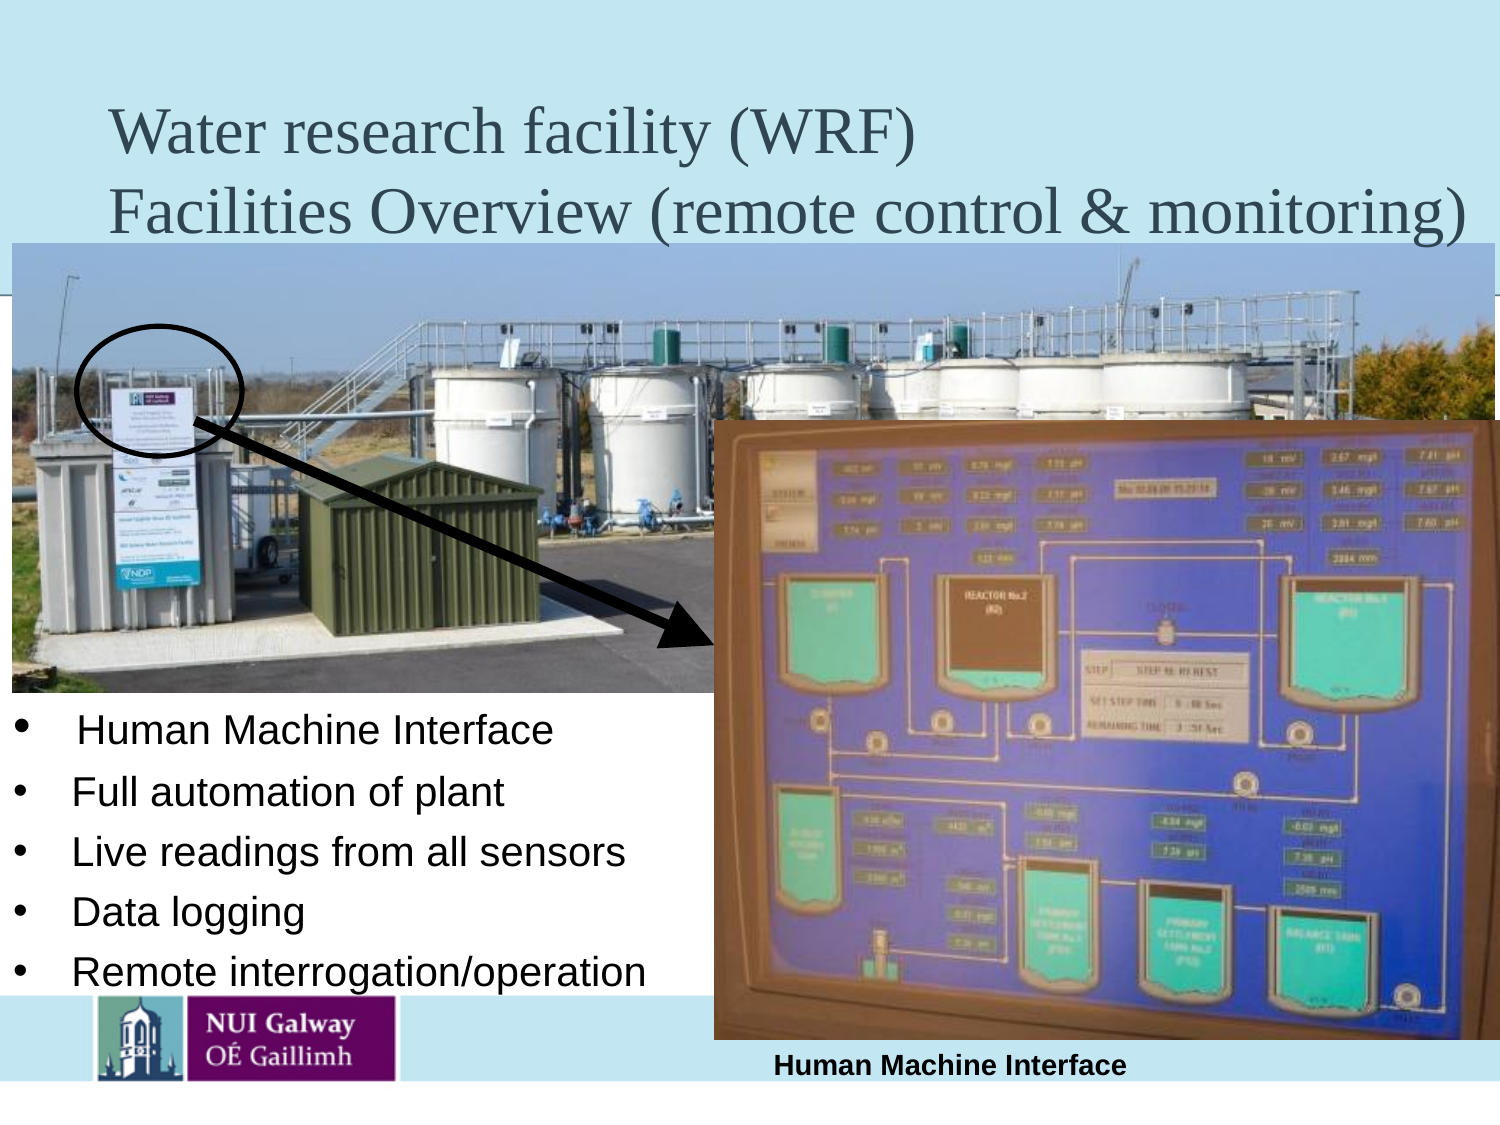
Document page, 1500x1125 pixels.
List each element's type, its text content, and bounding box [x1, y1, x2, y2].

text_box Human Machine Interface Full automation of plant Live readings from all sensors Data logging Remote interrogation/operation [13, 702, 691, 1118]
text_box Human Machine Interface [773, 1048, 1454, 1094]
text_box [194, 420, 713, 646]
picture [0, 0, 1500, 1125]
text_box Water research facility (WRF) Facilities Overview (remote control & monitoring) [94, 0, 1500, 296]
